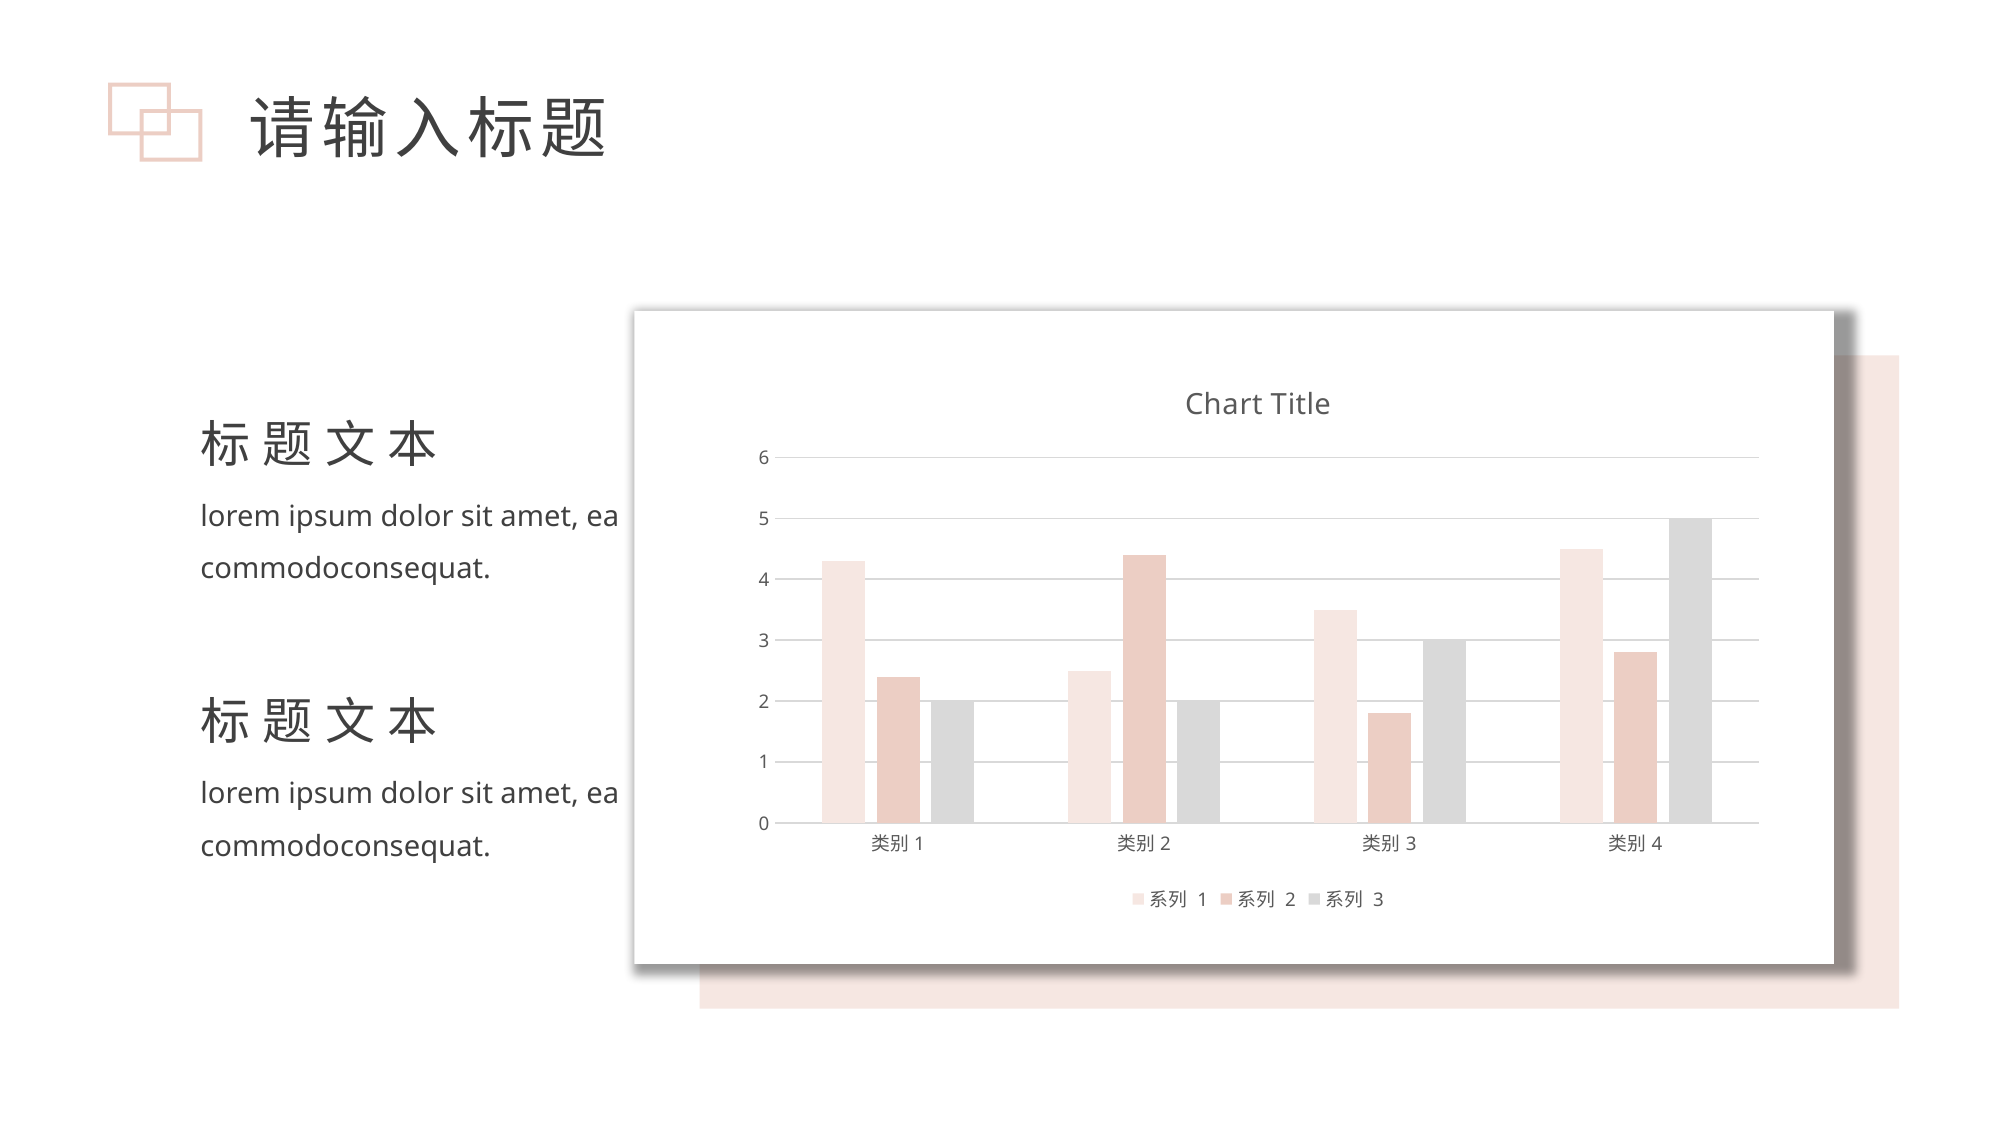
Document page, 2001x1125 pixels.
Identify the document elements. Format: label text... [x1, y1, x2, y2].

text_box lorem ipsum dolor sit amet, ea commodoconsequat. [185, 750, 635, 870]
text_box lorem ipsum dolor sit amet, ea commodoconsequat. [185, 472, 635, 593]
text_box [699, 354, 1900, 1010]
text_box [108, 82, 203, 162]
text_box 请输入标题 [233, 78, 891, 174]
text_box 标题文本 [185, 682, 553, 750]
chart [737, 355, 1780, 920]
text_box [633, 310, 1835, 965]
text_box 标题文本 [185, 404, 553, 472]
